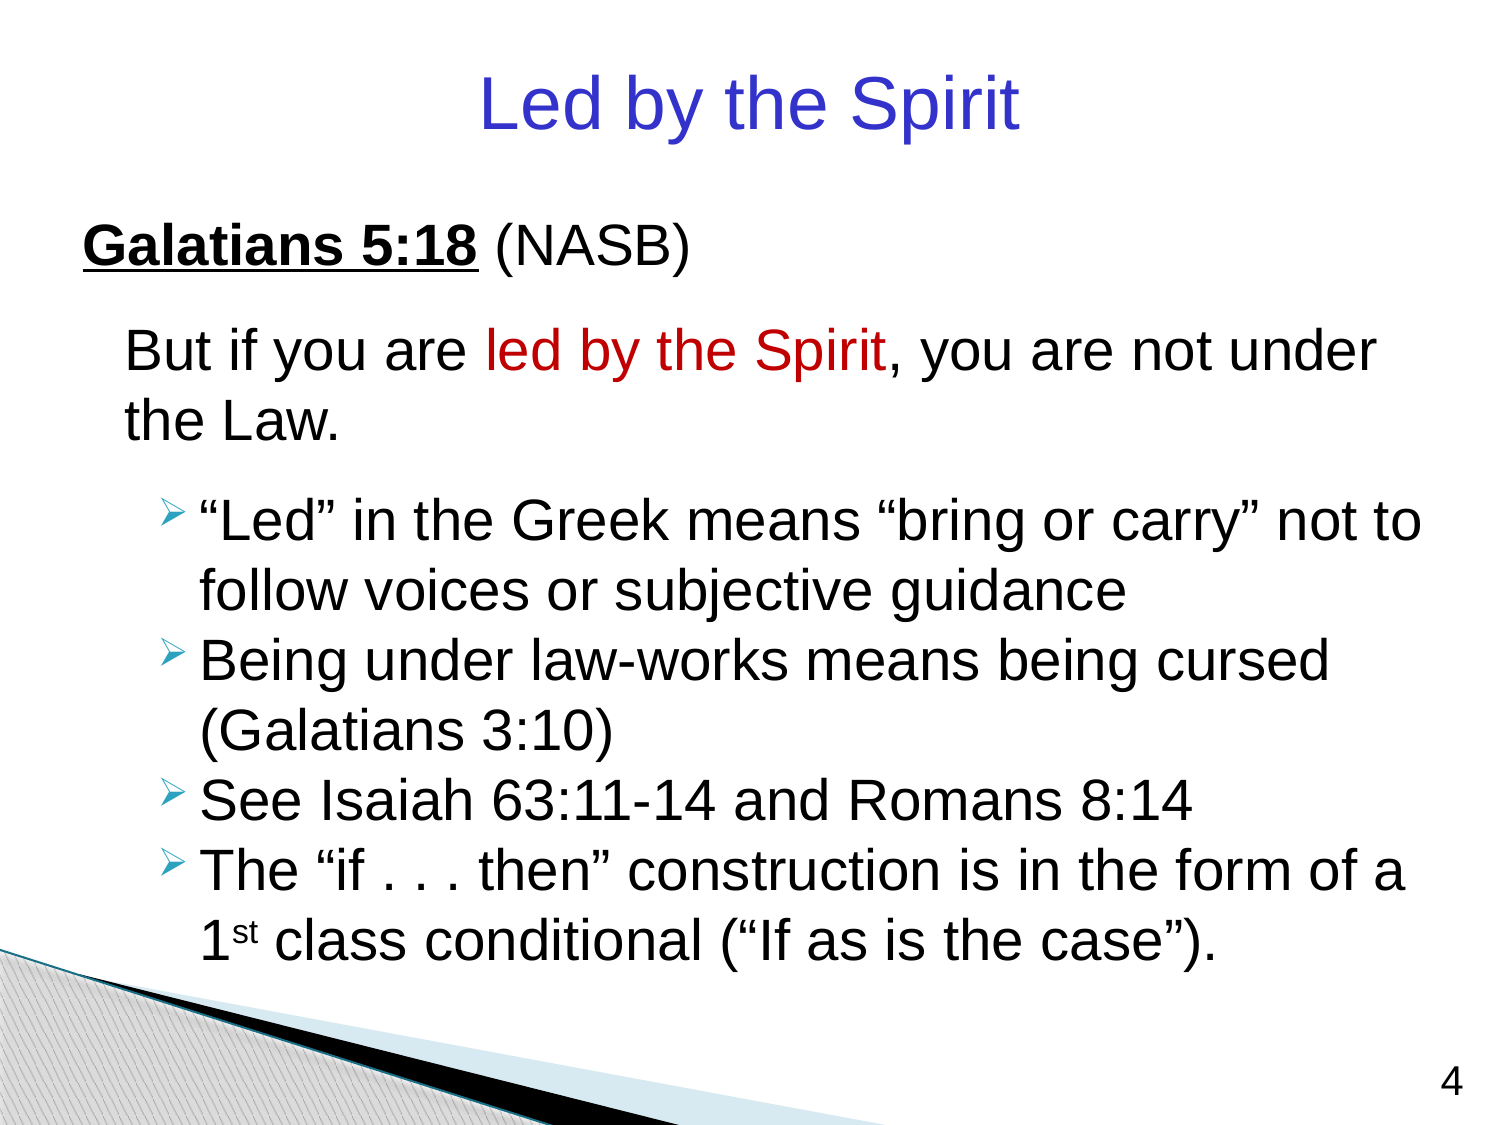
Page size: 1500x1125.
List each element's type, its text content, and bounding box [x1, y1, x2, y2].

text_box Led by the Spirit [24, 18, 1475, 180]
slide_number 4 [1362, 1051, 1479, 1112]
text_box Galatians 5:18 (NASB) But if you are led by the Spirit, you are not under the Law. [49, 199, 1463, 500]
text_box “Led” in the Greek means “bring or carry” not to follow voices or subjective guidance Being under law-works means being cursed (Galatians 3:10) See Isaiah 63:11-14 and Romans 8:14 The “if . . . then” construction is in the form of a 1st class conditional (“If as is the case”). [124, 474, 1463, 988]
